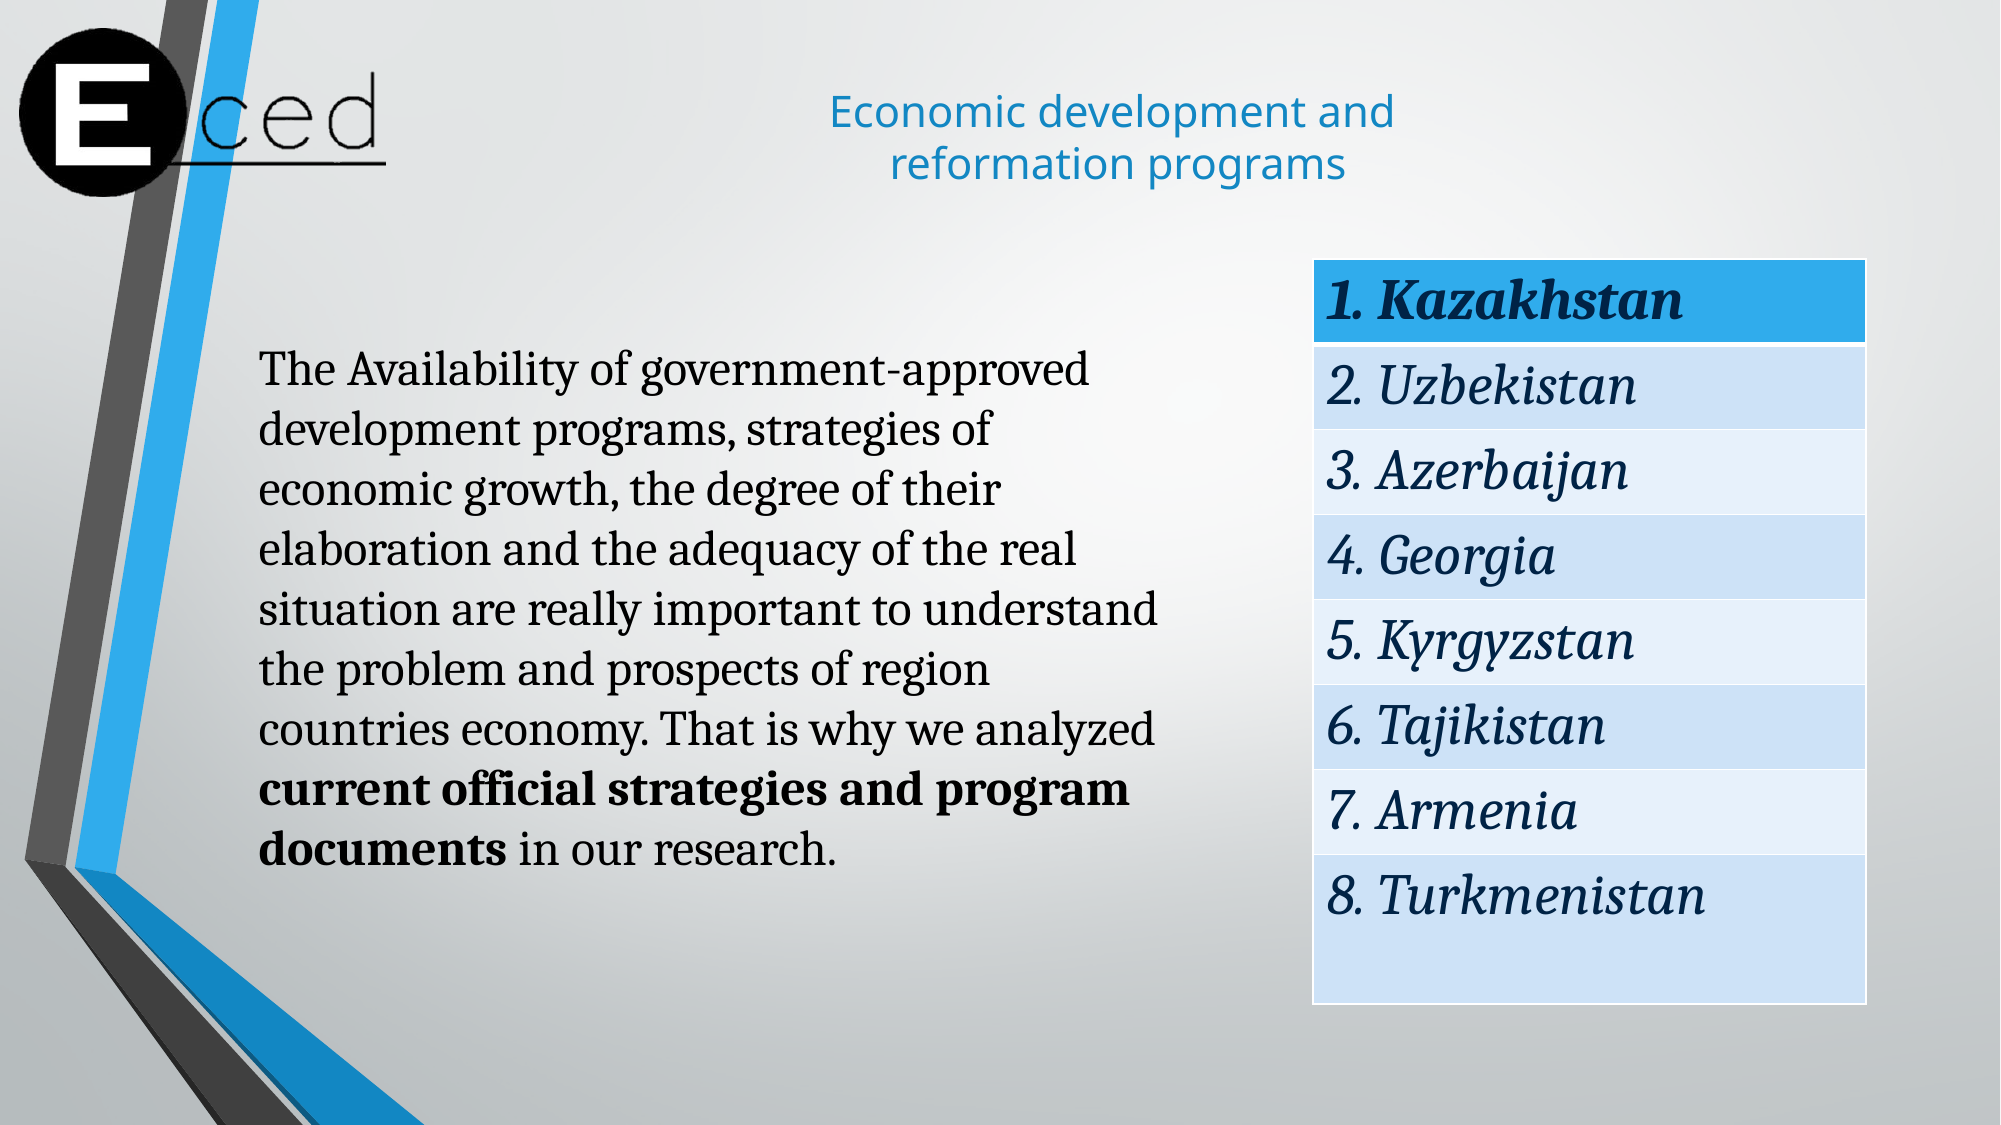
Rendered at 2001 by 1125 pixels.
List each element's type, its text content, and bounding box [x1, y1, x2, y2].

table_cell 4. Georgia [1314, 515, 1865, 599]
title Economic development and reformation programs [386, 75, 1970, 197]
picture [18, 28, 386, 197]
table_cell 8. Turkmenistan [1314, 855, 1865, 1003]
table_cell 2. Uzbekistan [1314, 347, 1865, 429]
table_cell 7. Armenia [1314, 770, 1865, 854]
table_cell 3. Azerbaijan [1314, 430, 1865, 514]
list The Availability of government-approved development programs, strategies of economic growth, the degree of their elaboration and the adequacy of the real situation are really important to understand the problem and prospects of region countries economy. That is why we analyzed current official strategies and program documents in our research. [243, 250, 1192, 961]
table_header 1. Kazakhstan [1314, 260, 1865, 342]
table_cell 5. Kyrgyzstan [1314, 600, 1865, 684]
table_cell 6. Tajikistan [1314, 685, 1865, 769]
